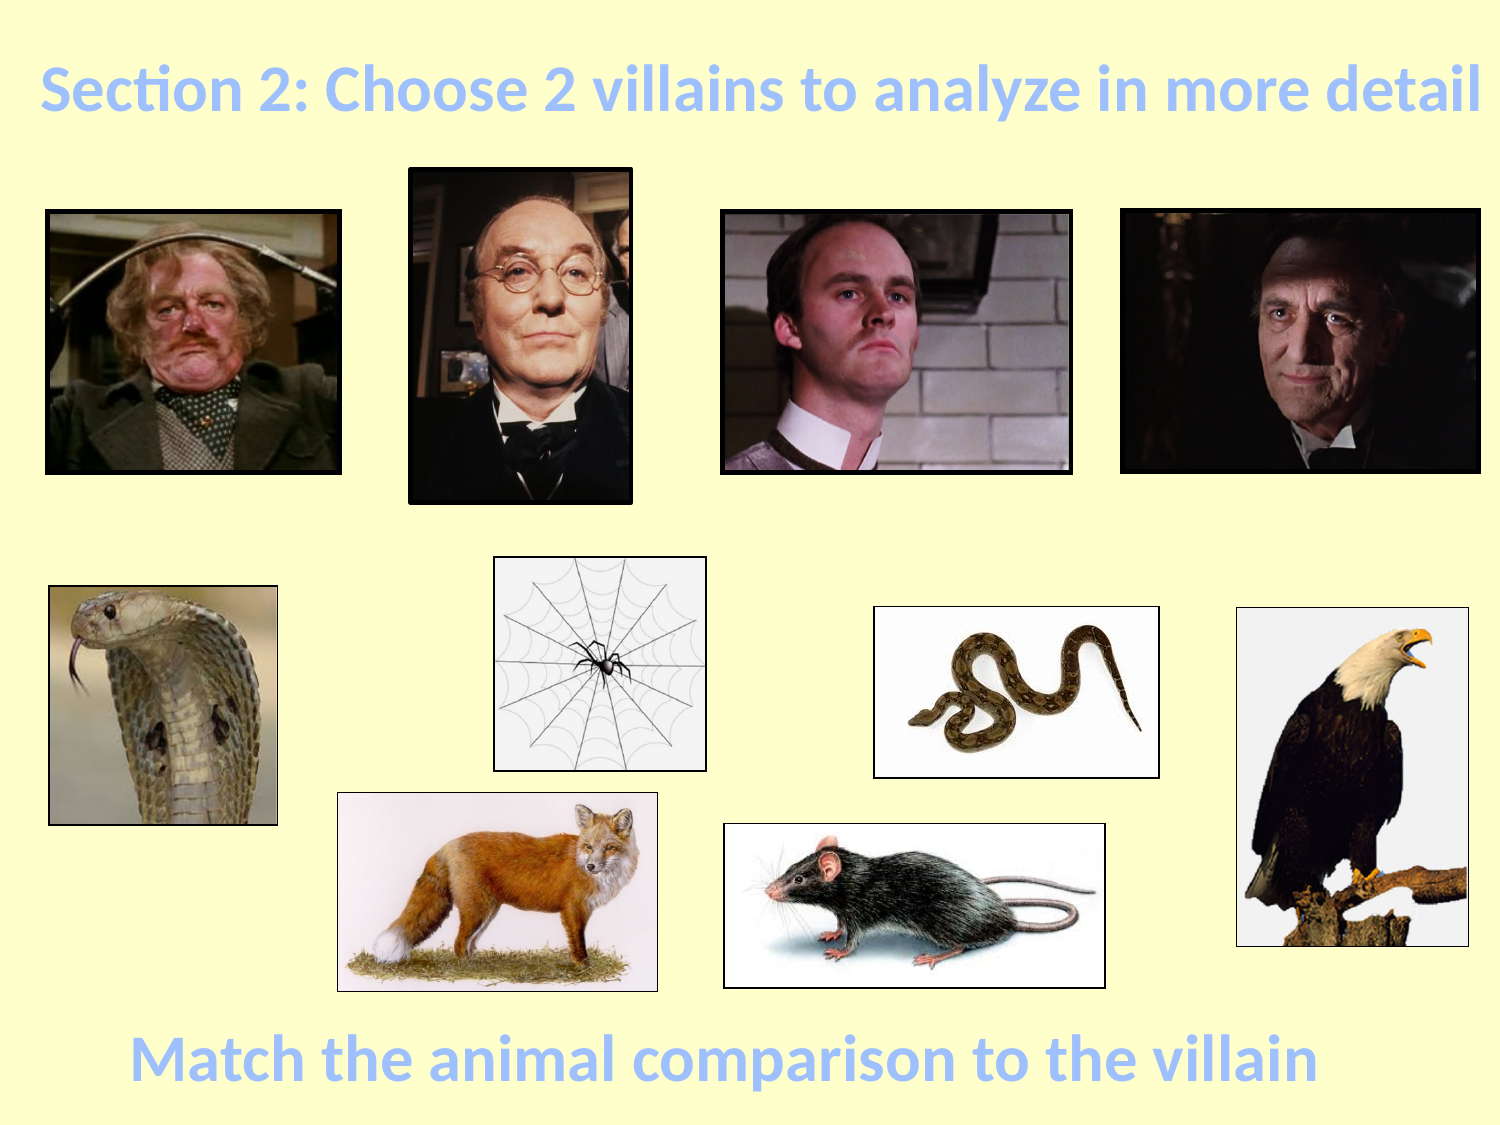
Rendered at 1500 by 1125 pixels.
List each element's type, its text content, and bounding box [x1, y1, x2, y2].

picture [412, 171, 630, 501]
picture [1124, 212, 1477, 470]
picture [724, 823, 1105, 988]
picture [49, 586, 277, 825]
text_box Section 2: Choose 2 villains to analyze in more detail [25, 37, 1500, 133]
picture [724, 213, 1069, 471]
picture [874, 606, 1159, 778]
text_box Match the animal comparison to the villain [24, 1007, 1425, 1103]
picture [337, 791, 658, 992]
picture [49, 213, 338, 471]
picture [494, 557, 706, 771]
picture [1237, 608, 1469, 946]
